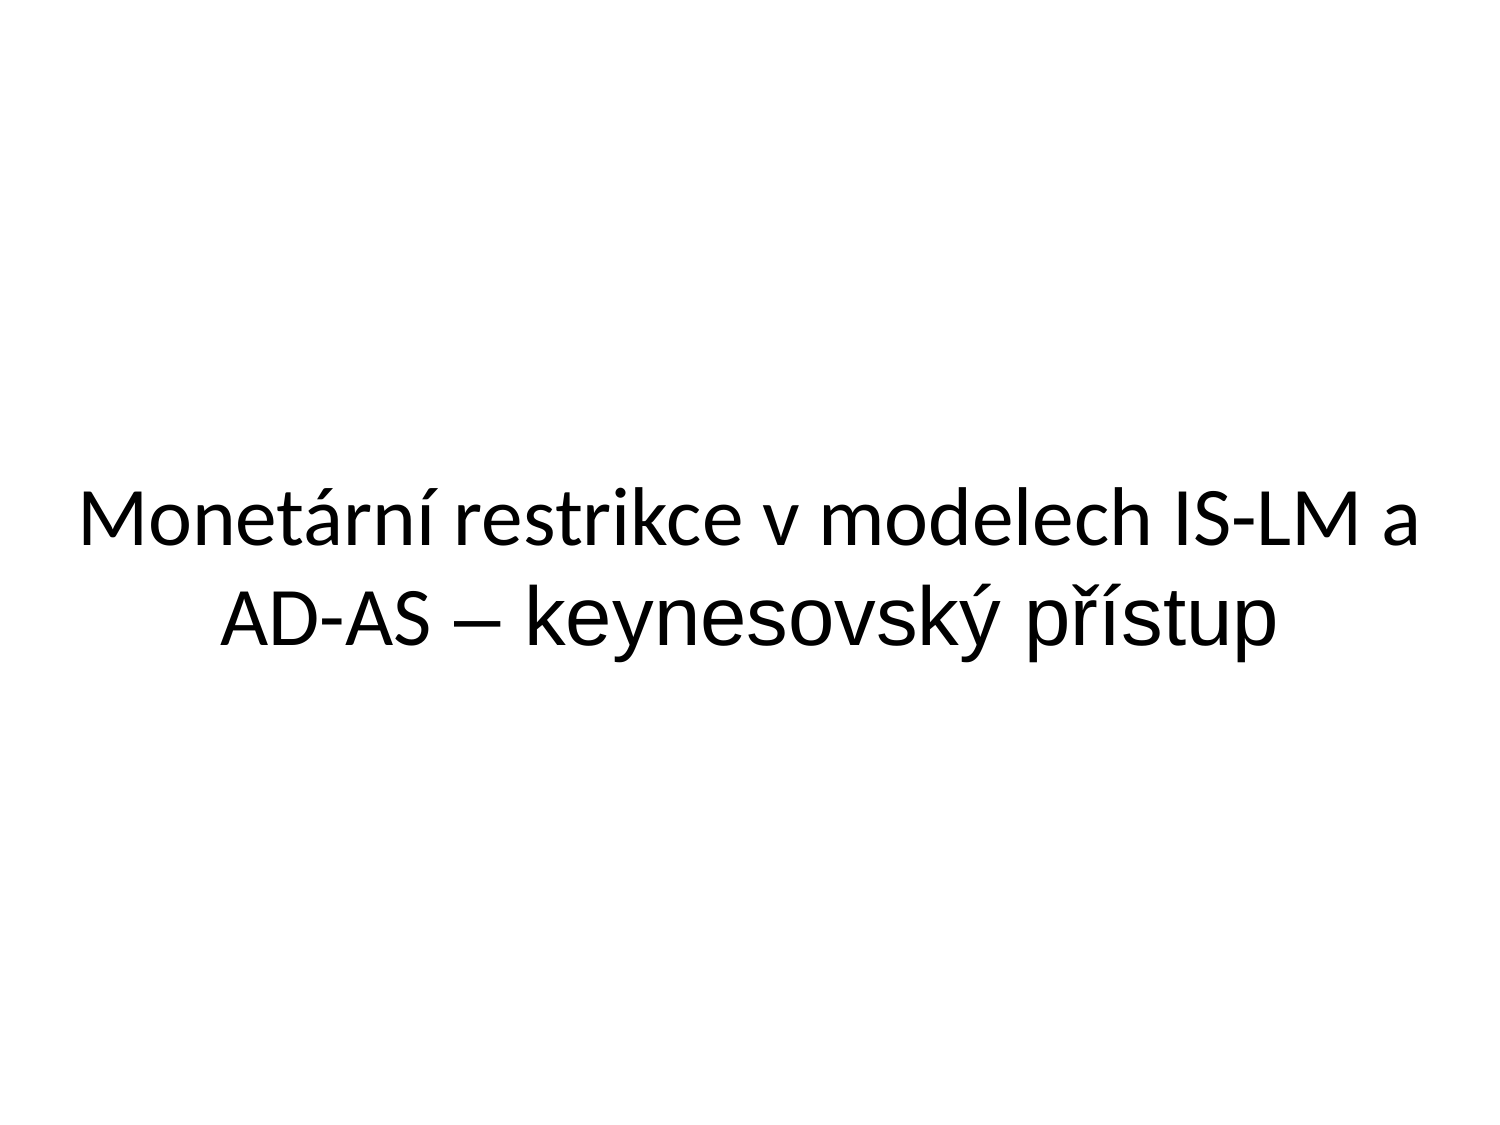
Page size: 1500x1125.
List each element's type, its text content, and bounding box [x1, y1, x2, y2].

title Monetární restrikce v modelech IS-LM a AD-AS – keynesovský přístup [35, 441, 1465, 684]
